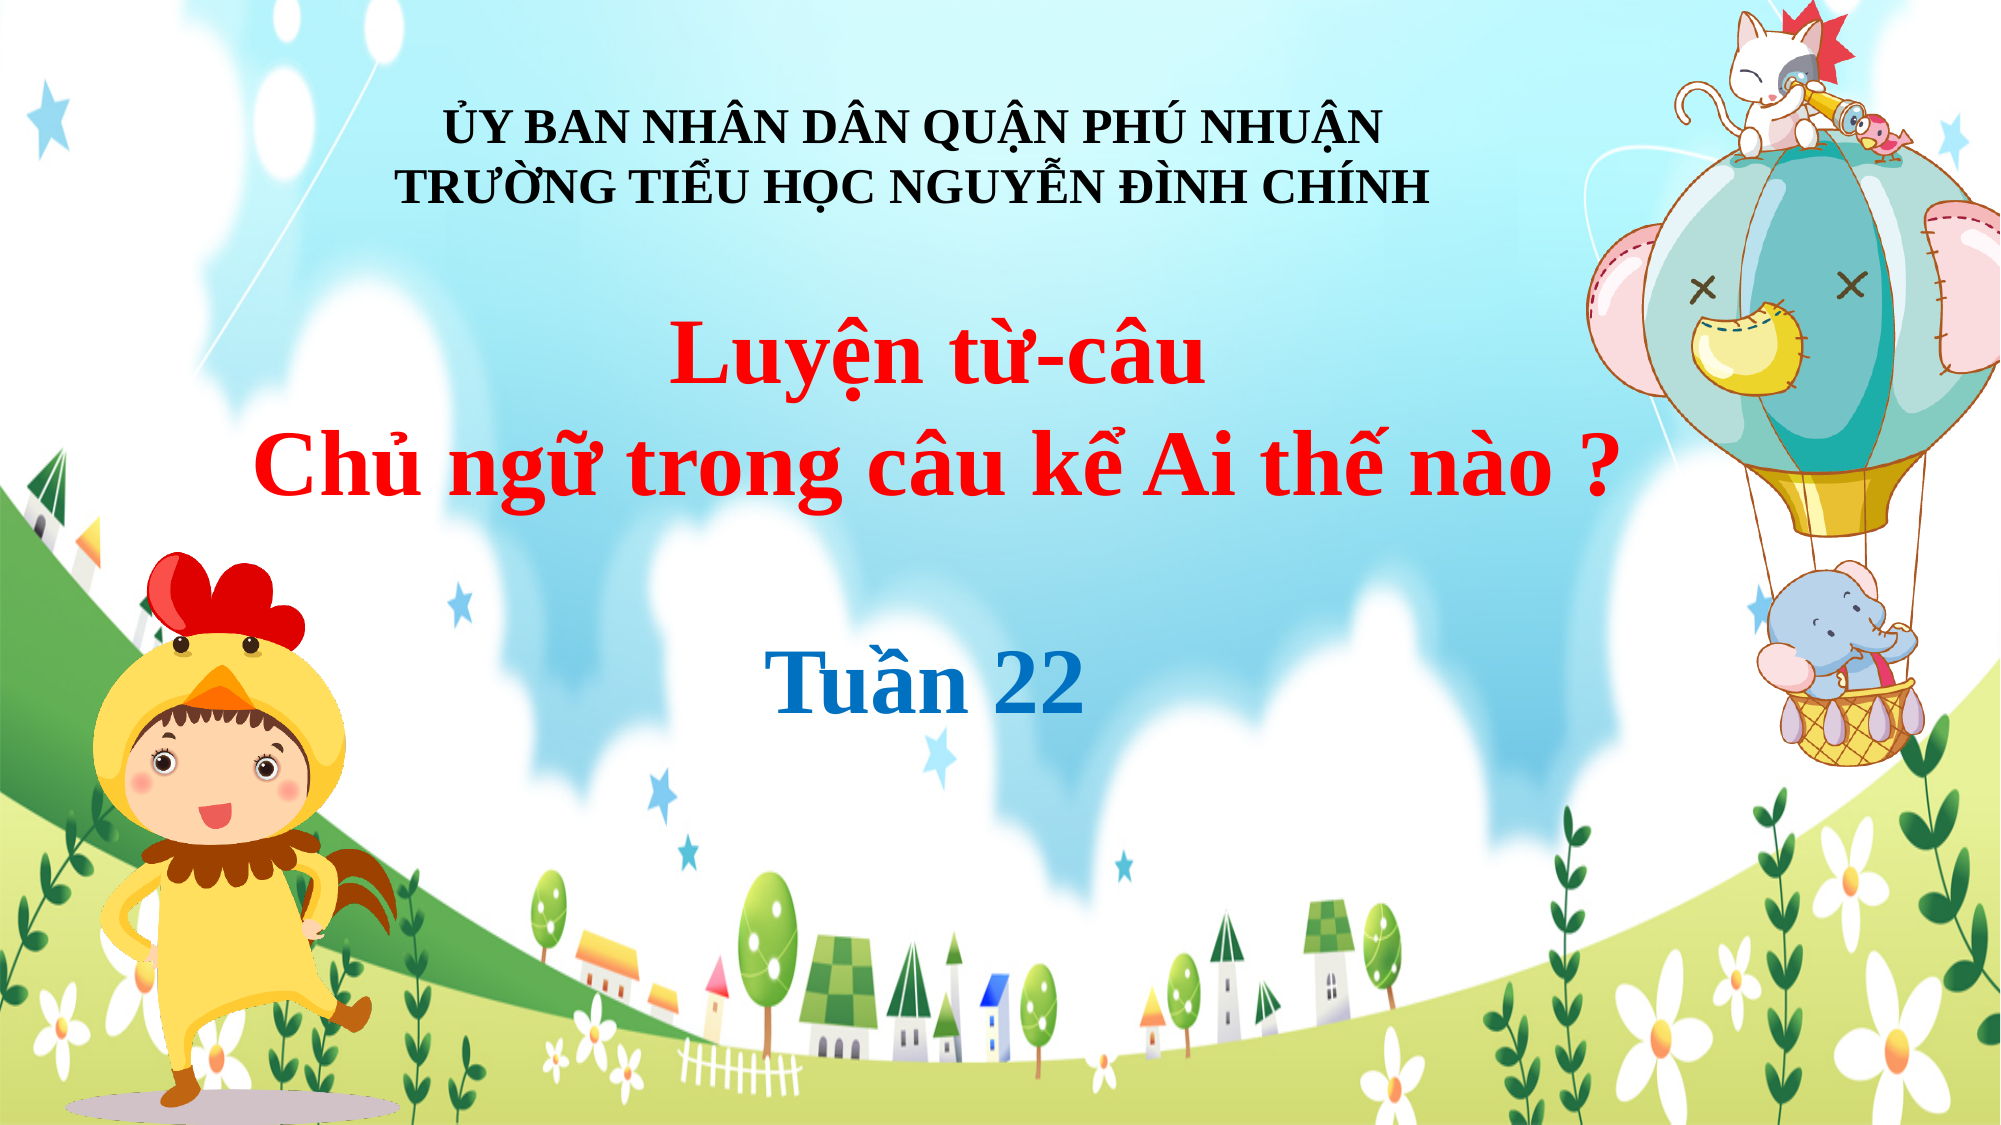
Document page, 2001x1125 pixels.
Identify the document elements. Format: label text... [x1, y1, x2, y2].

text_box Luyện từ-câu Chủ ngữ trong câu kể Ai thế nào ? [218, 281, 1586, 522]
picture [0, 0, 2001, 1125]
text_box Tuần 22 [749, 612, 1525, 741]
text_box ỦY BAN NHÂN DÂN QUẬN PHÚ NHUẬN TRƯỜNG TIỂU HỌC NGUYỄN ĐÌNH CHÍNH [218, 85, 1586, 221]
